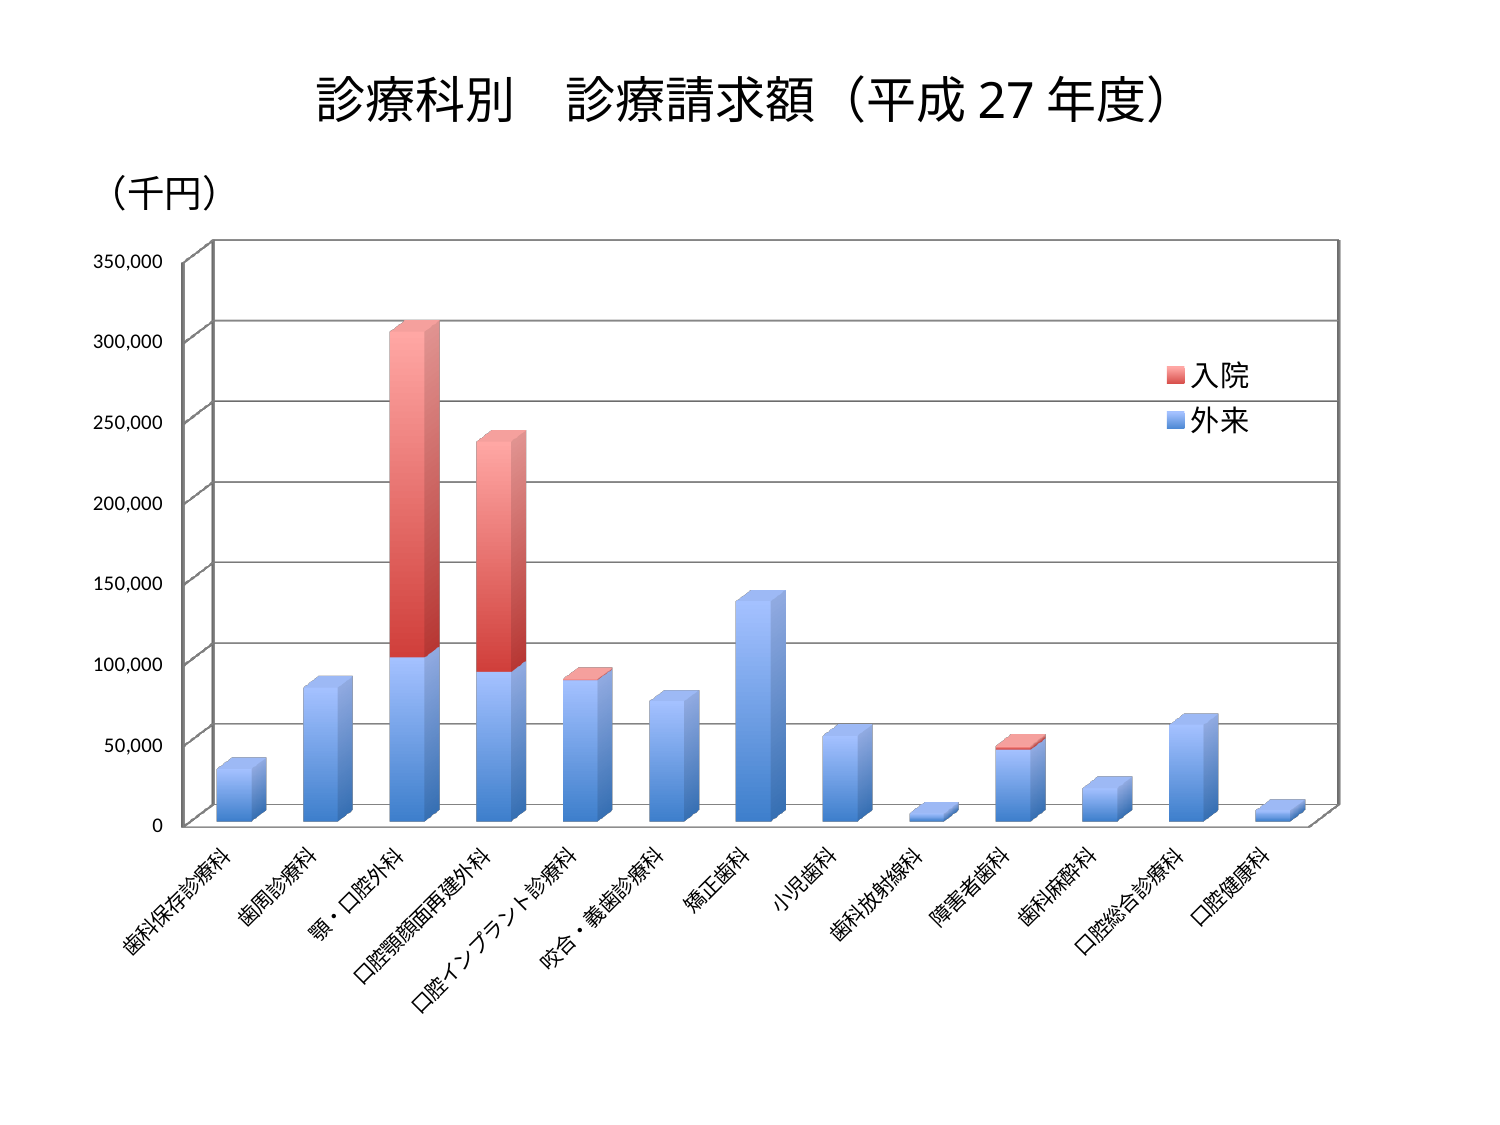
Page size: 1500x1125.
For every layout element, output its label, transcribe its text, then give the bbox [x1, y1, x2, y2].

text_box 診療科別 診療請求額（平成27年度） [62, 61, 1450, 137]
chart [62, 222, 1487, 1037]
text_box （千円） [75, 162, 255, 221]
